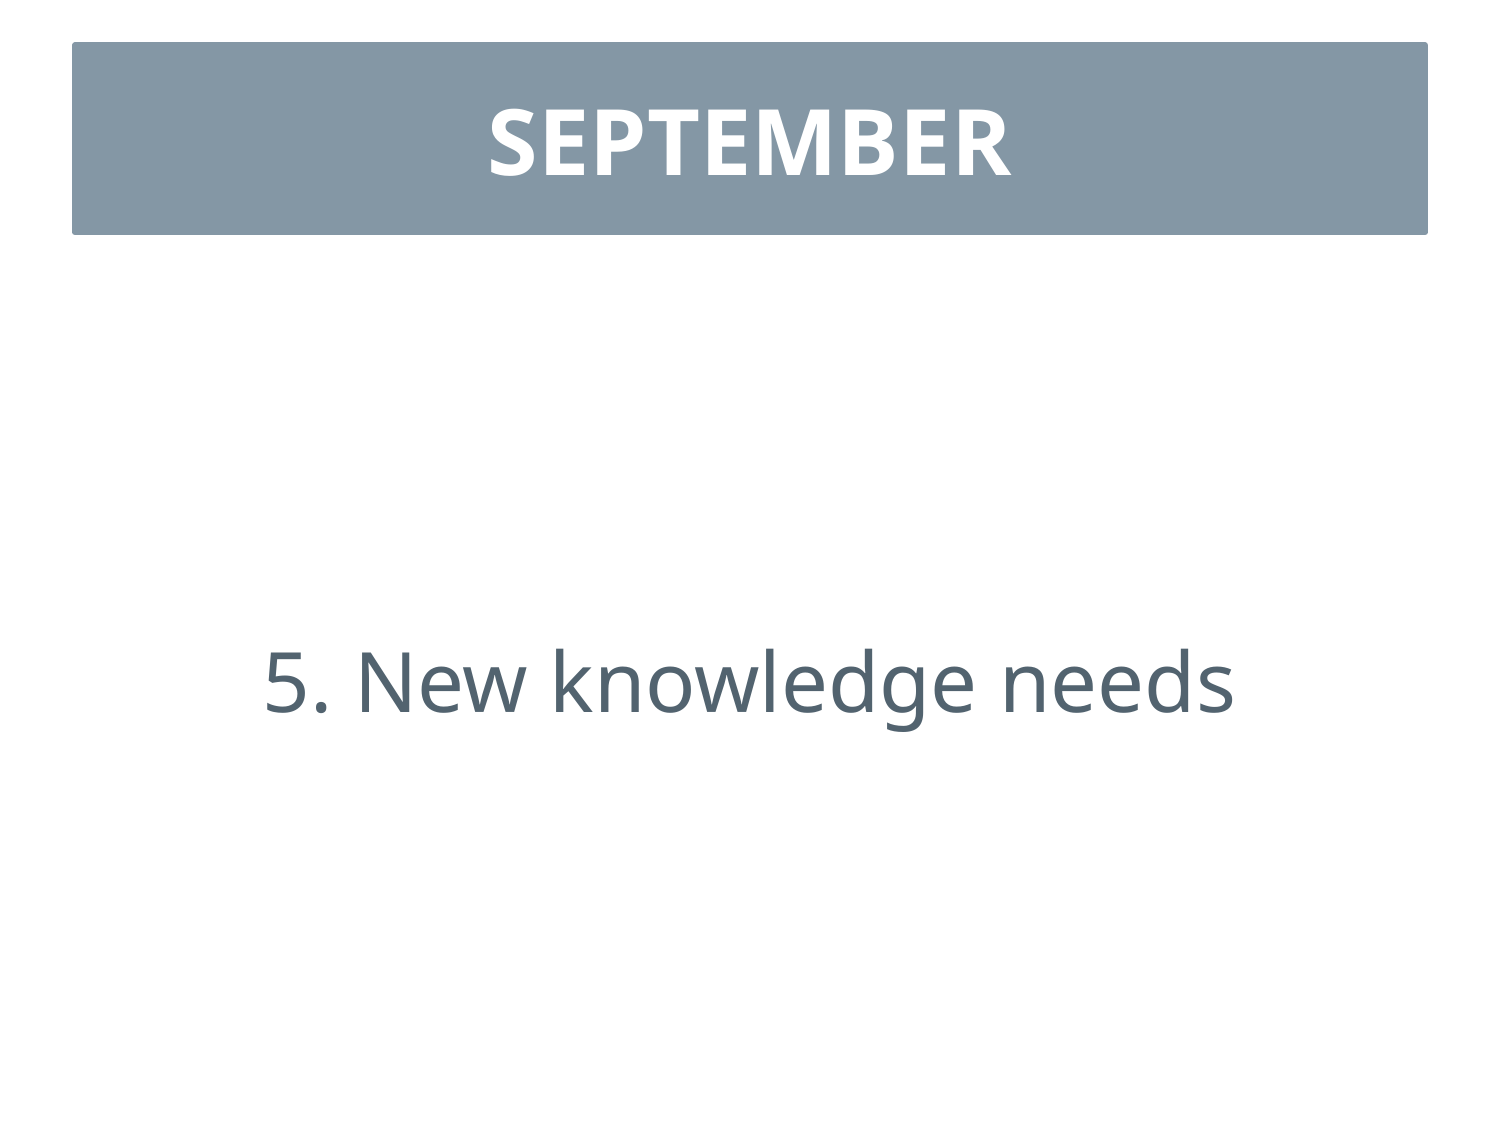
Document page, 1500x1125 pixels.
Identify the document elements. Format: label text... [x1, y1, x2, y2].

list 5. New knowledge needs [75, 262, 1425, 1096]
title SEPTEMBER [75, 45, 1425, 233]
